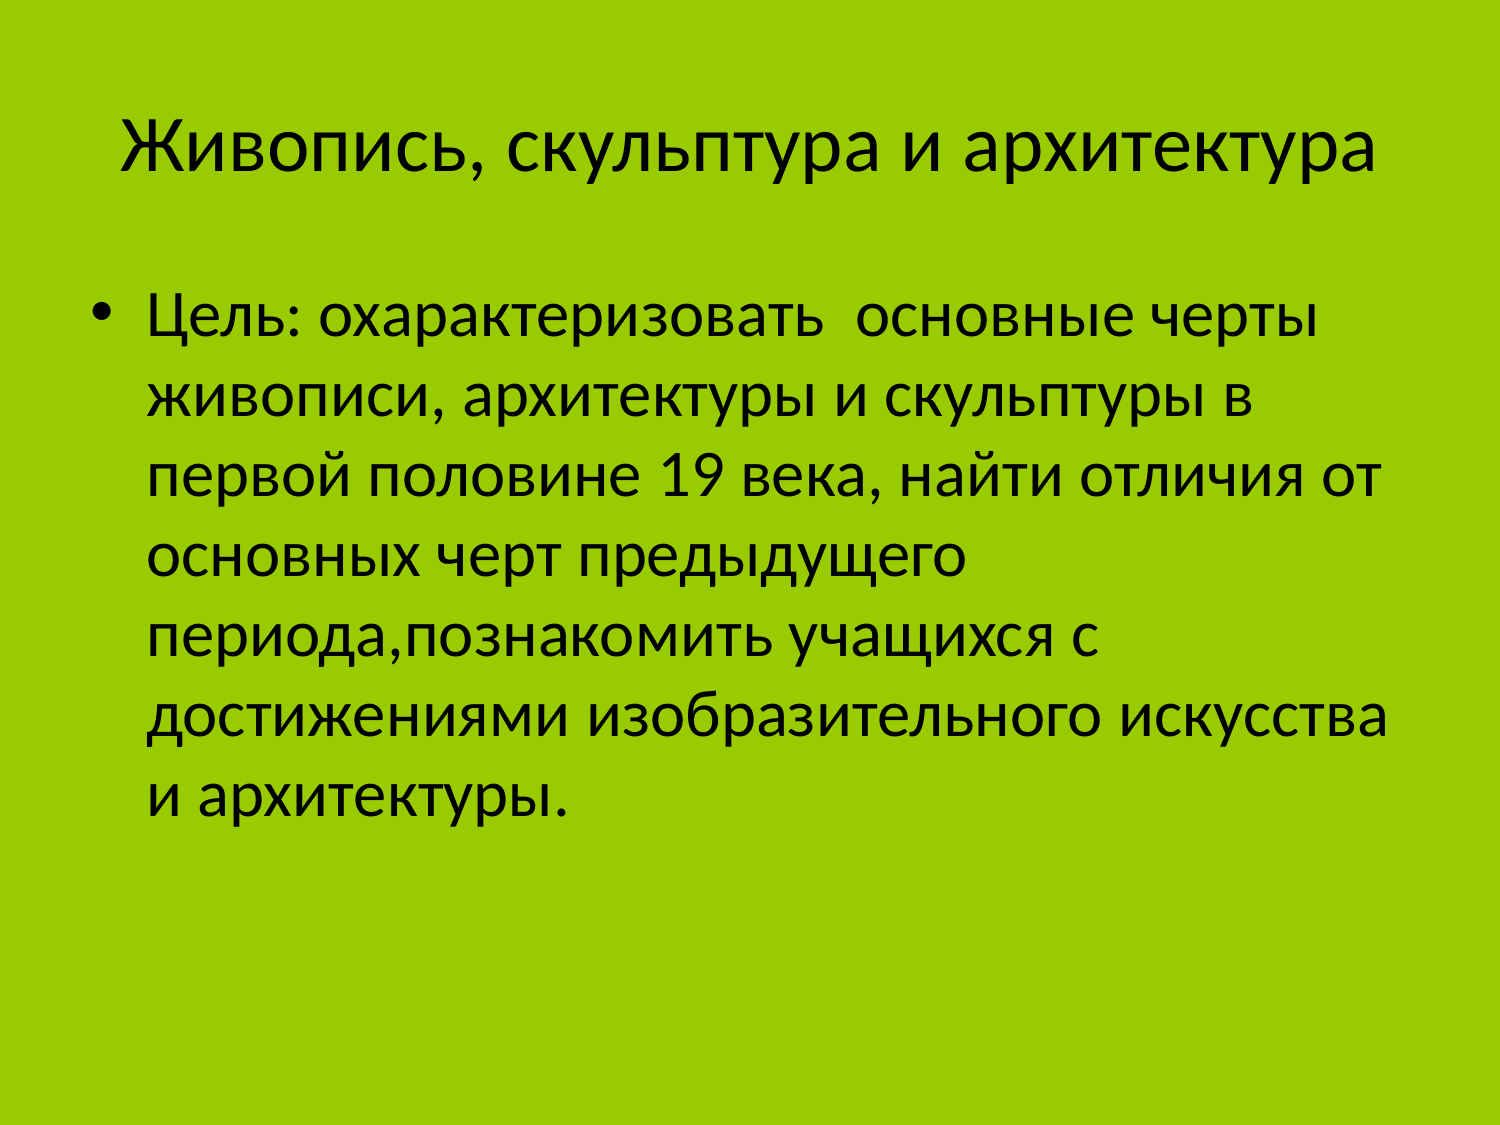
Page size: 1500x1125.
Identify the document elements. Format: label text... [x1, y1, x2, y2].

title Живопись, скульптура и архитектура [74, 44, 1426, 233]
list Цель: охарактеризовать основные черты живописи, архитектуры и скульптуры в первой половине 19 века, найти отличия от основных черт предыдущего периода,познакомить учащихся с достижениями изобразительного искусства и архитектуры. [74, 262, 1426, 1006]
